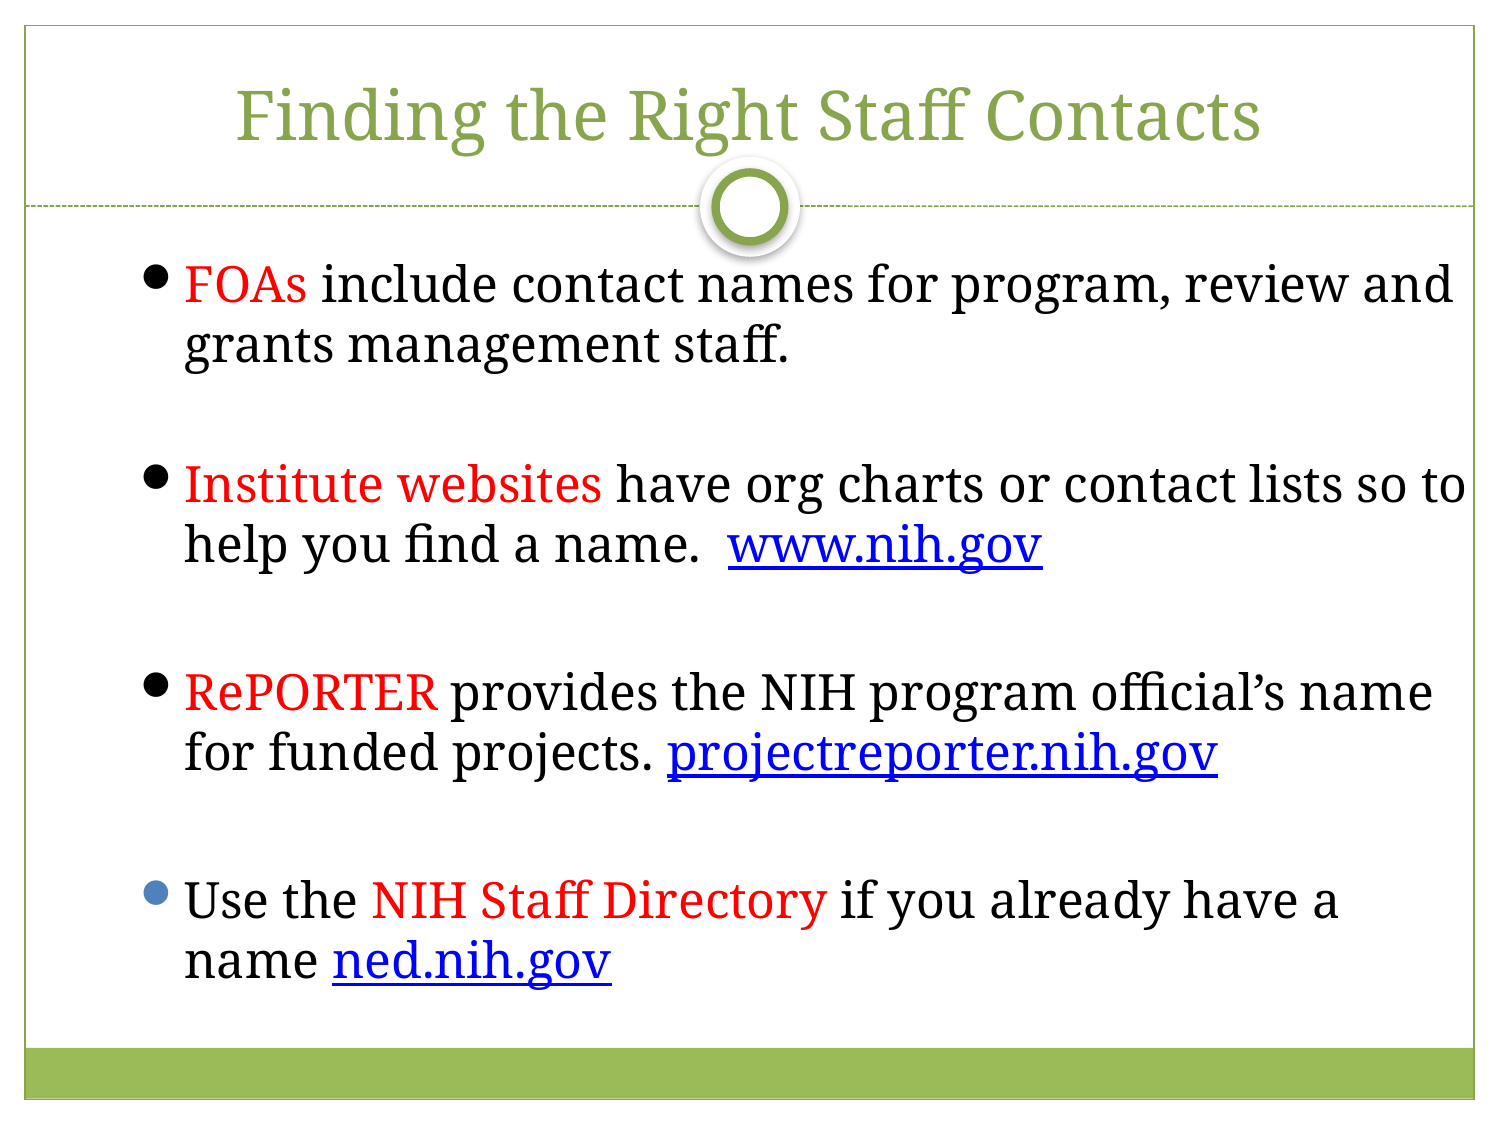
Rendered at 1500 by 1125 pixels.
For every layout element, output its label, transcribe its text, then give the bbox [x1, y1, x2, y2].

list FOAs include contact names for program, review and grants management staff. Institute websites have org charts or contact lists so to help you find a name. www.nih.gov RePORTER provides the NIH program official’s name for funded projects. projectreporter.nih.gov Use the NIH Staff Directory if you already have a name ned.nih.gov [124, 174, 1500, 1001]
title Finding the Right Staff Contacts [49, 37, 1450, 162]
